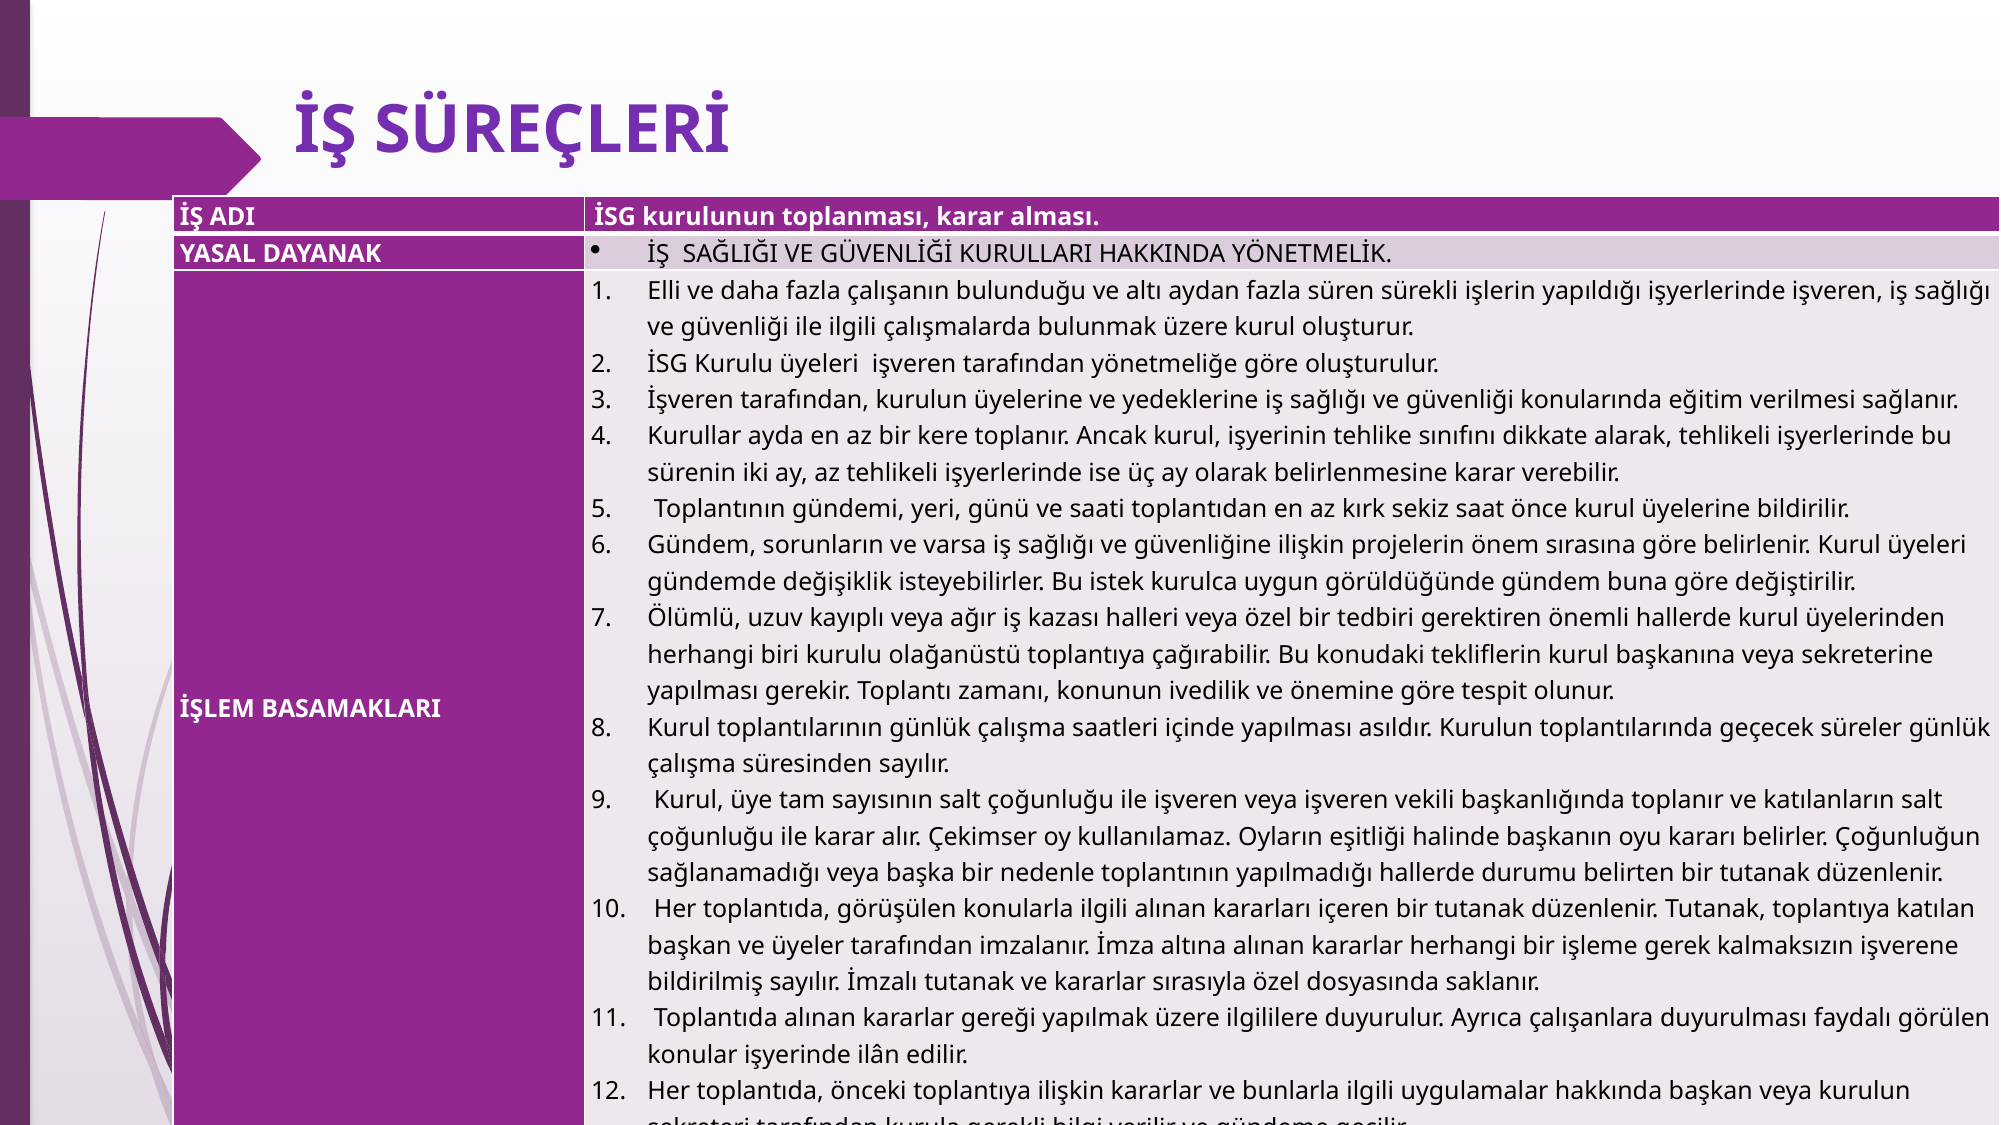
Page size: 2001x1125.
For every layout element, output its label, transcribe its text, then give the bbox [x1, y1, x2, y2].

table_cell İŞ SAĞLIĞI VE GÜVENLİĞİ KURULLARI HAKKINDA YÖNETMELİK. [585, 236, 1999, 269]
table_cell İŞLEM BASAMAKLARI [174, 271, 584, 1125]
table_header İŞ ADI [174, 197, 584, 231]
table_cell Elli ve daha fazla çalışanın bulunduğu ve altı aydan fazla süren sürekli işlerin yapıldığı işyerlerinde işveren, iş sağlığı ve güvenliği ile ilgili çalışmalarda bulunmak üzere kurul oluşturur. İSG Kurulu üyeleri işveren tarafından yönetmeliğe göre oluşturulur. İşveren tarafından, kurulun üyelerine ve yedeklerine iş sağlığı ve güvenliği konularında eğitim verilmesi sağlanır. Kurullar ayda en az bir kere toplanır. Ancak kurul, işyerinin tehlike sınıfını dikkate alarak, tehlikeli işyerlerinde bu sürenin iki ay, az tehlikeli işyerlerinde ise üç ay olarak belirlenmesine karar verebilir. Toplantının gündemi, yeri, günü ve saati toplantıdan en az kırk sekiz saat önce kurul üyelerine bildirilir. Gündem, sorunların ve varsa iş sağlığı ve güvenliğine ilişkin projelerin önem sırasına göre belirlenir. Kurul üyeleri gündemde değişiklik isteyebilirler. Bu istek kurulca uygun görüldüğünde gündem buna göre değiştirilir. Ölümlü, uzuv kayıplı veya ağır iş kazası halleri veya özel bir tedbiri gerektiren önemli hallerde kurul üyelerinden herhangi biri kurulu olağanüstü toplantıya çağırabilir. Bu konudaki tekliflerin kurul başkanına veya sekreterine yapılması gerekir. Toplantı zamanı, konunun ivedilik ve önemine göre tespit olunur. Kurul toplantılarının günlük çalışma saatleri içinde yapılması asıldır. Kurulun toplantılarında geçecek süreler günlük çalışma süresinden sayılır. Kurul, üye tam sayısının salt çoğunluğu ile işveren veya işveren vekili başkanlığında toplanır ve katılanların salt çoğunluğu ile karar alır. Çekimser oy kullanılamaz. Oyların eşitliği halinde başkanın oyu kararı belirler. Çoğunluğun sağlanamadığı veya başka bir nedenle toplantının yapılmadığı hallerde durumu belirten bir tutanak düzenlenir. Her toplantıda, görüşülen konularla ilgili alınan kararları içeren bir tutanak düzenlenir. Tutanak, toplantıya katılan başkan ve üyeler tarafından imzalanır. İmza altına alınan kararlar herhangi bir işleme gerek kalmaksızın işverene bildirilmiş sayılır. İmzalı tutanak ve kararlar sırasıyla özel dosyasında saklanır. Toplantıda alınan kararlar gereği yapılmak üzere ilgililere duyurulur. Ayrıca çalışanlara duyurulması faydalı görülen konular işyerinde ilân edilir. Her toplantıda, önceki toplantıya ilişkin kararlar ve bunlarla ilgili uygulamalar hakkında başkan veya kurulun sekreteri tarafından kurula gerekli bilgi verilir ve gündeme geçilir. [585, 271, 1999, 1125]
title İŞ SÜREÇLERİ [279, 78, 1742, 195]
table_header İSG kurulunun toplanması, karar alması. [585, 197, 1999, 231]
table_cell YASAL DAYANAK [174, 236, 584, 269]
